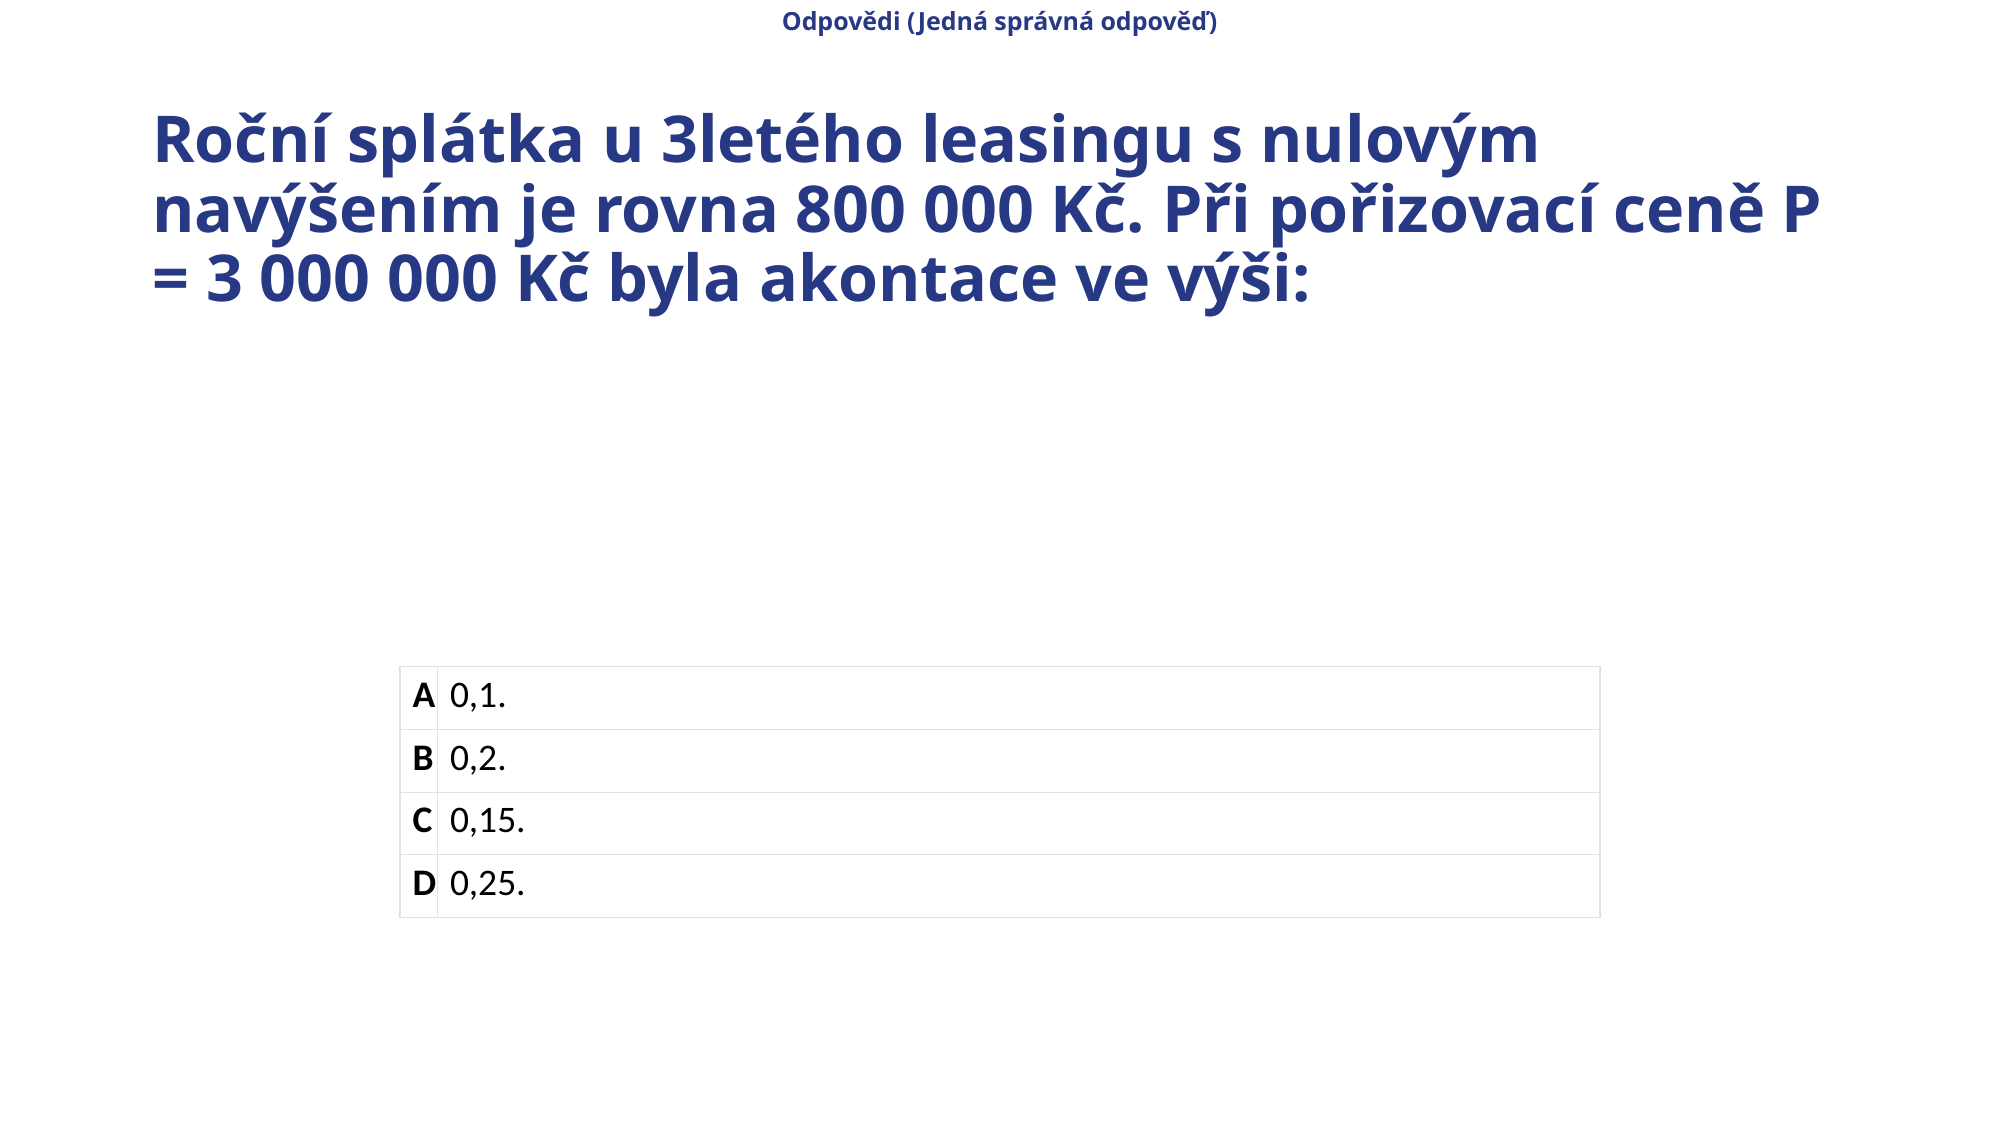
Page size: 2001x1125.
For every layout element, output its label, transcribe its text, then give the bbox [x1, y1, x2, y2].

title Roční splátka u 3letého leasingu s nulovým navýšením je rovna 800 000 Kč. Při pořizovací ceně P = 3 000 000 Kč byla akontace ve výši: [137, 59, 1863, 474]
table_cell 0,2. [438, 730, 1599, 792]
table_cell 0,15. [438, 793, 1599, 854]
table_cell C [401, 793, 437, 854]
table_cell D [401, 855, 437, 917]
table_cell 0,25. [438, 855, 1599, 917]
table_header A [401, 667, 437, 729]
table_header 0,1. [438, 667, 1599, 729]
text_box Odpovědi (Jedná správná odpověď) [766, 0, 1234, 91]
table_cell B [401, 730, 437, 792]
